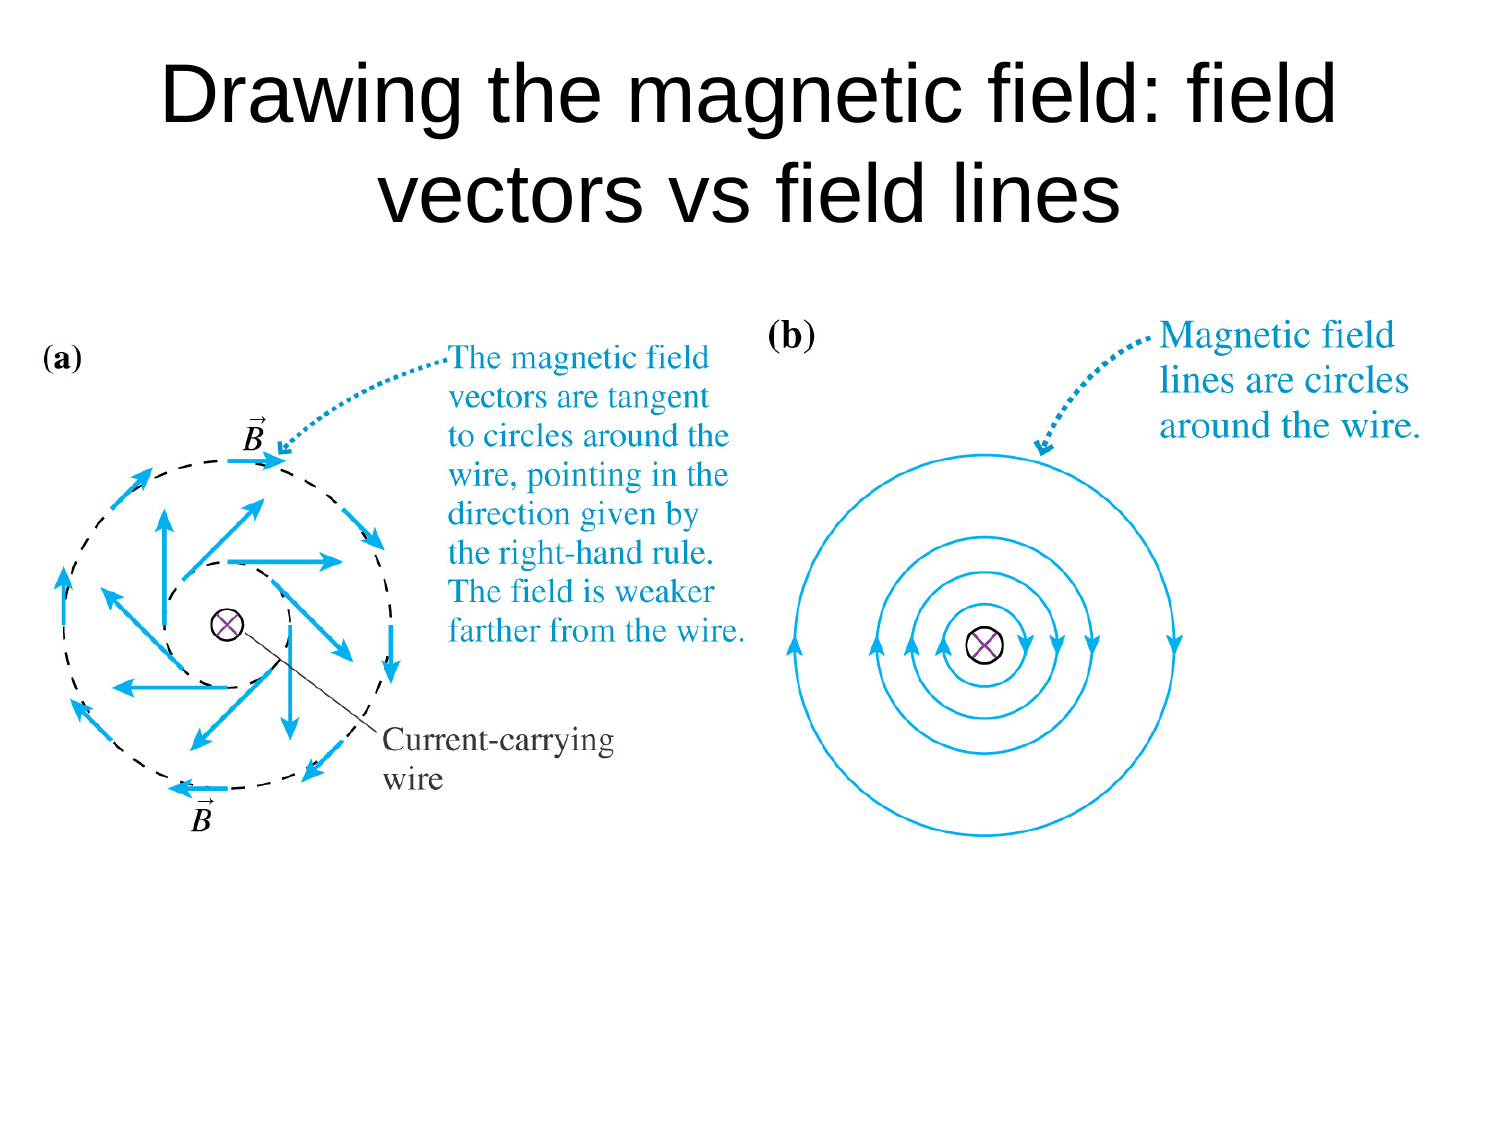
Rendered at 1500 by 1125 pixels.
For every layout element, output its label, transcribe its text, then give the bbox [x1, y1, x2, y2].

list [37, 337, 751, 838]
title Drawing the magnetic field: field vectors vs field lines [74, 44, 1426, 233]
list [762, 312, 1426, 844]
